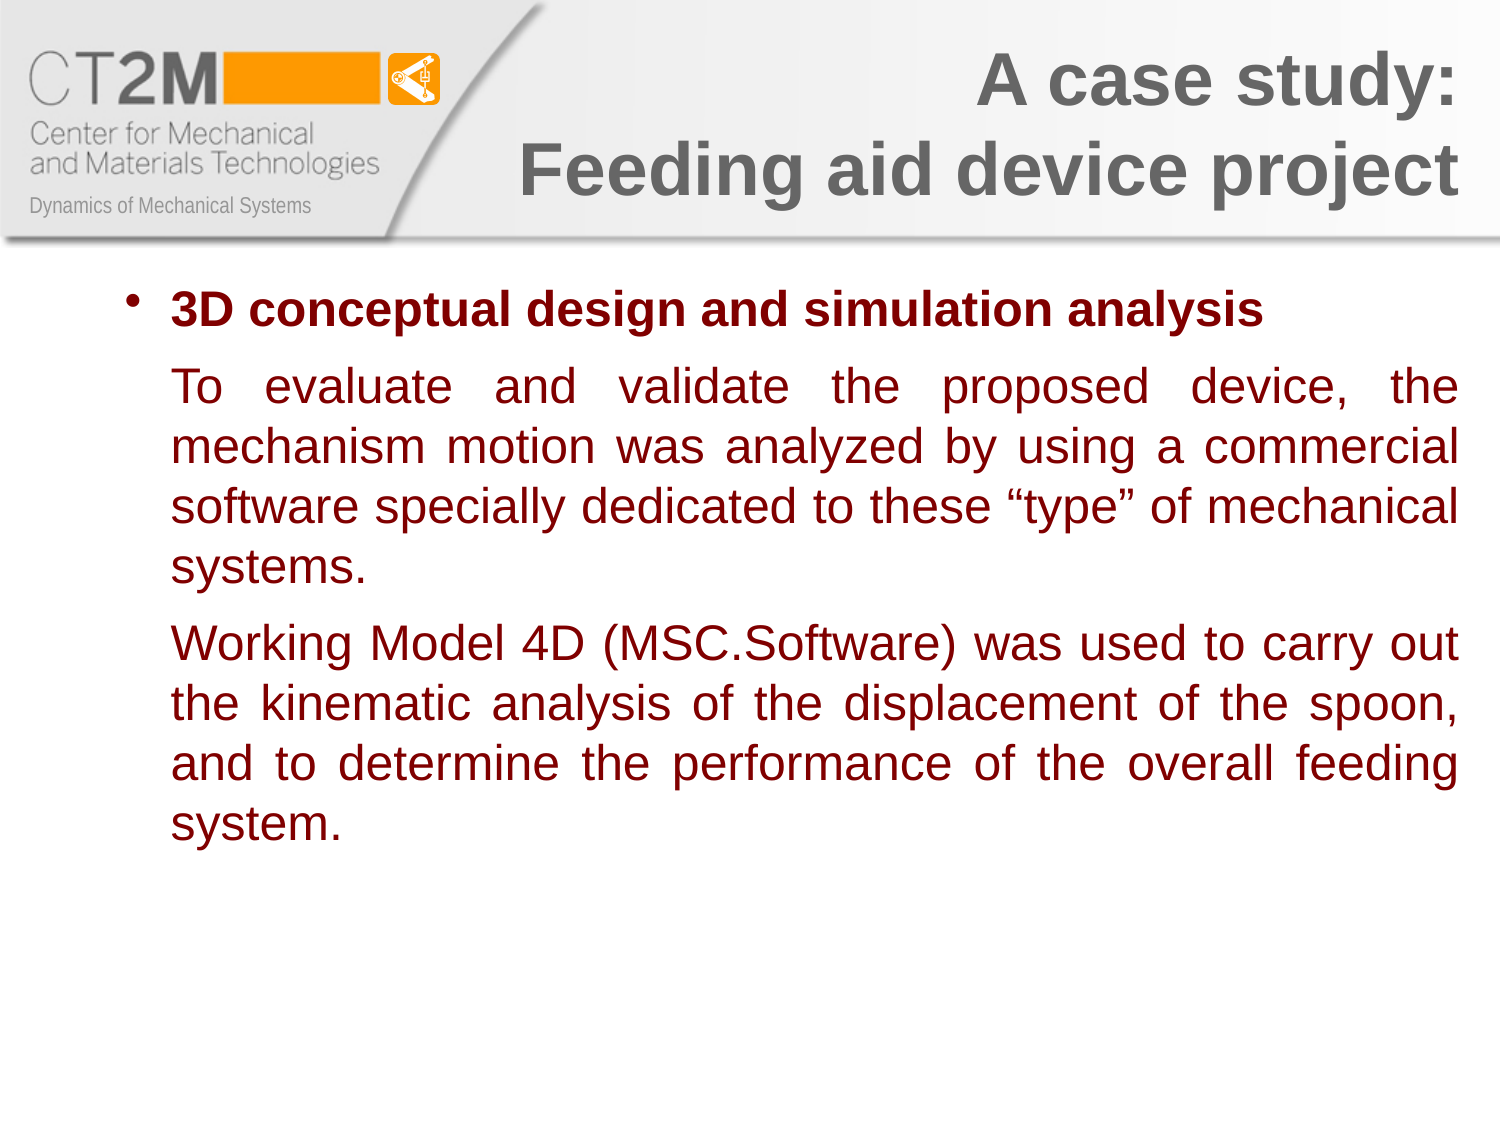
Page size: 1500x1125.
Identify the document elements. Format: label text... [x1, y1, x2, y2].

picture [0, 0, 1500, 248]
text_box 3D conceptual design and simulation analysis To evaluate and validate the proposed device, the mechanism motion was analyzed by using a commercial software specially dedicated to these “type” of mechanical systems. Working Model 4D (MSC.Software) was used to carry out the kinematic analysis of the displacement of the spoon, and to determine the performance of the overall feeding system. [109, 269, 1475, 858]
title A case study: Feeding aid device project [492, 23, 1475, 211]
